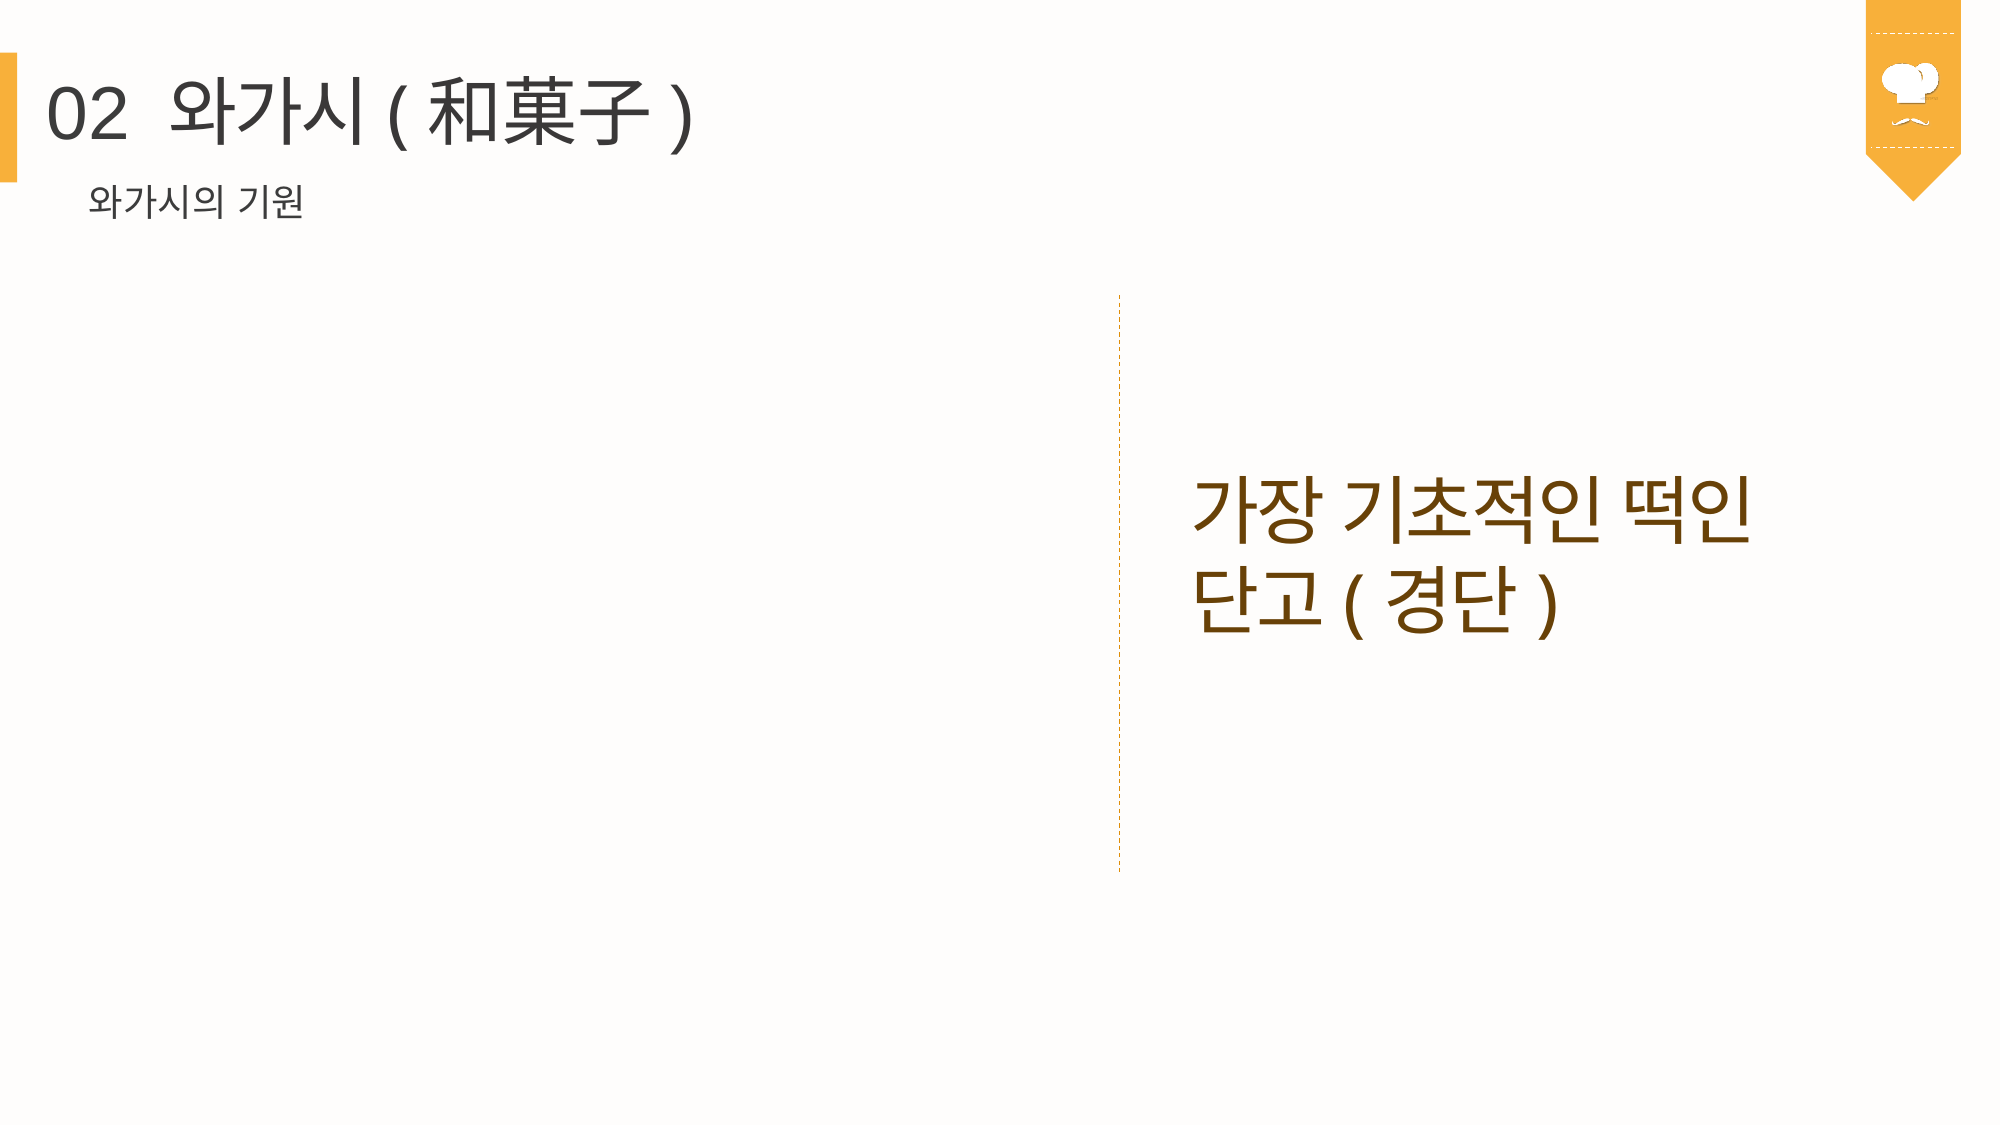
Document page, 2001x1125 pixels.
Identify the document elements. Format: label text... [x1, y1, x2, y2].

text_box 02 와가시(和菓子) [31, 56, 745, 162]
text_box [0, 52, 18, 183]
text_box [1865, 0, 1961, 202]
text_box 와가시의 기원 [74, 171, 322, 231]
text_box 가장 기초적인 떡인 단고(경단) [1175, 456, 1829, 652]
